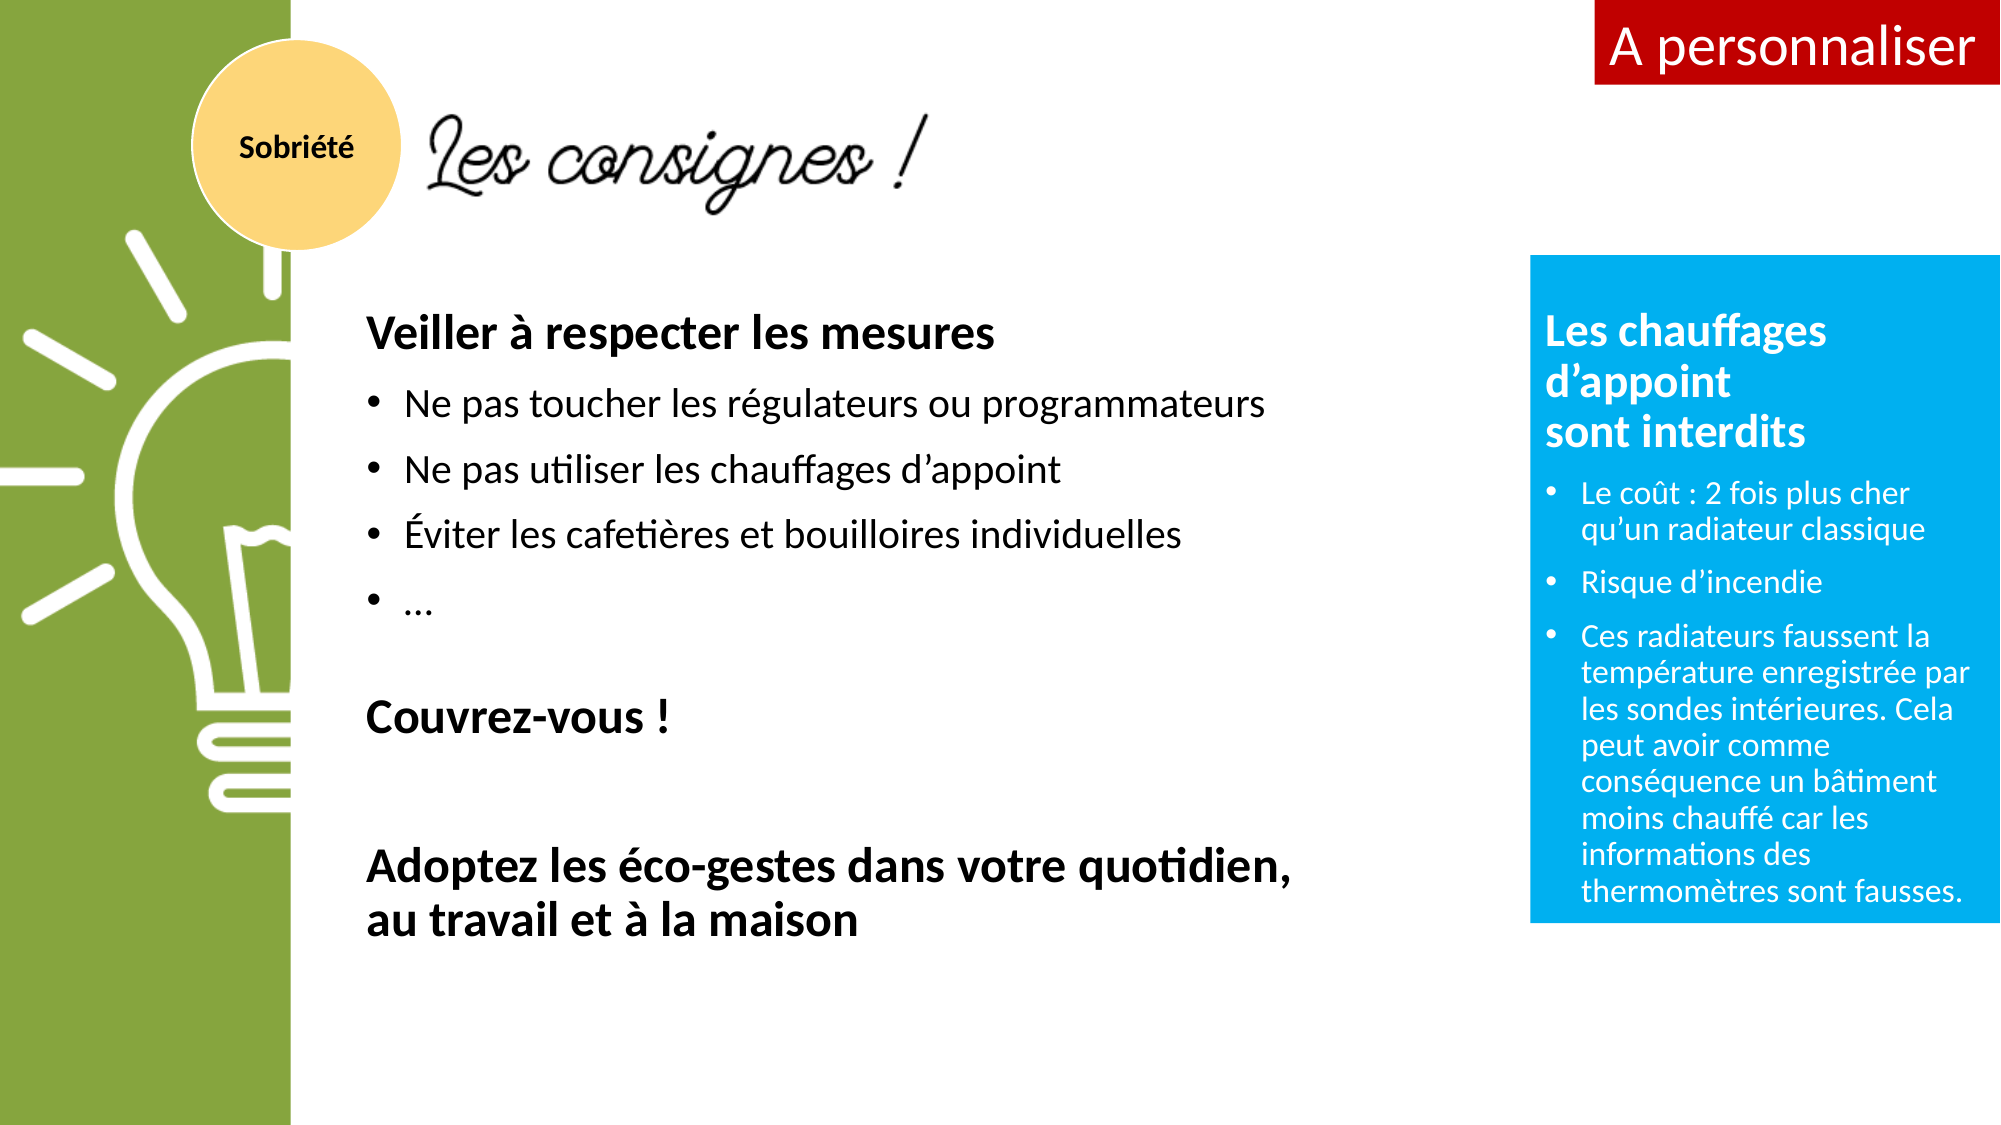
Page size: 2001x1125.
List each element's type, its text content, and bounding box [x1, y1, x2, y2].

list Veiller à respecter les mesures Ne pas toucher les régulateurs ou programmateurs Ne pas utiliser les chauffages d’appoint Éviter les cafetières et bouilloires individuelles … Couvrez-vous ! Adoptez les éco-gestes dans votre quotidien, au travail et à la maison [351, 298, 1938, 1013]
text_box Les chauffages d’appoint sont interdits Le coût : 2 fois plus cher qu’un radiateur classique Risque d’incendie Ces radiateurs faussent la température enregistrée par les sondes intérieures. Cela peut avoir comme conséquence un bâtiment moins chauffé car les informations des thermomètres sont fausses. [1530, 255, 2000, 924]
picture [0, 0, 291, 1125]
text_box A personnaliser [1594, 0, 2000, 85]
text_box Sobriété [191, 38, 404, 253]
picture [413, 85, 940, 220]
